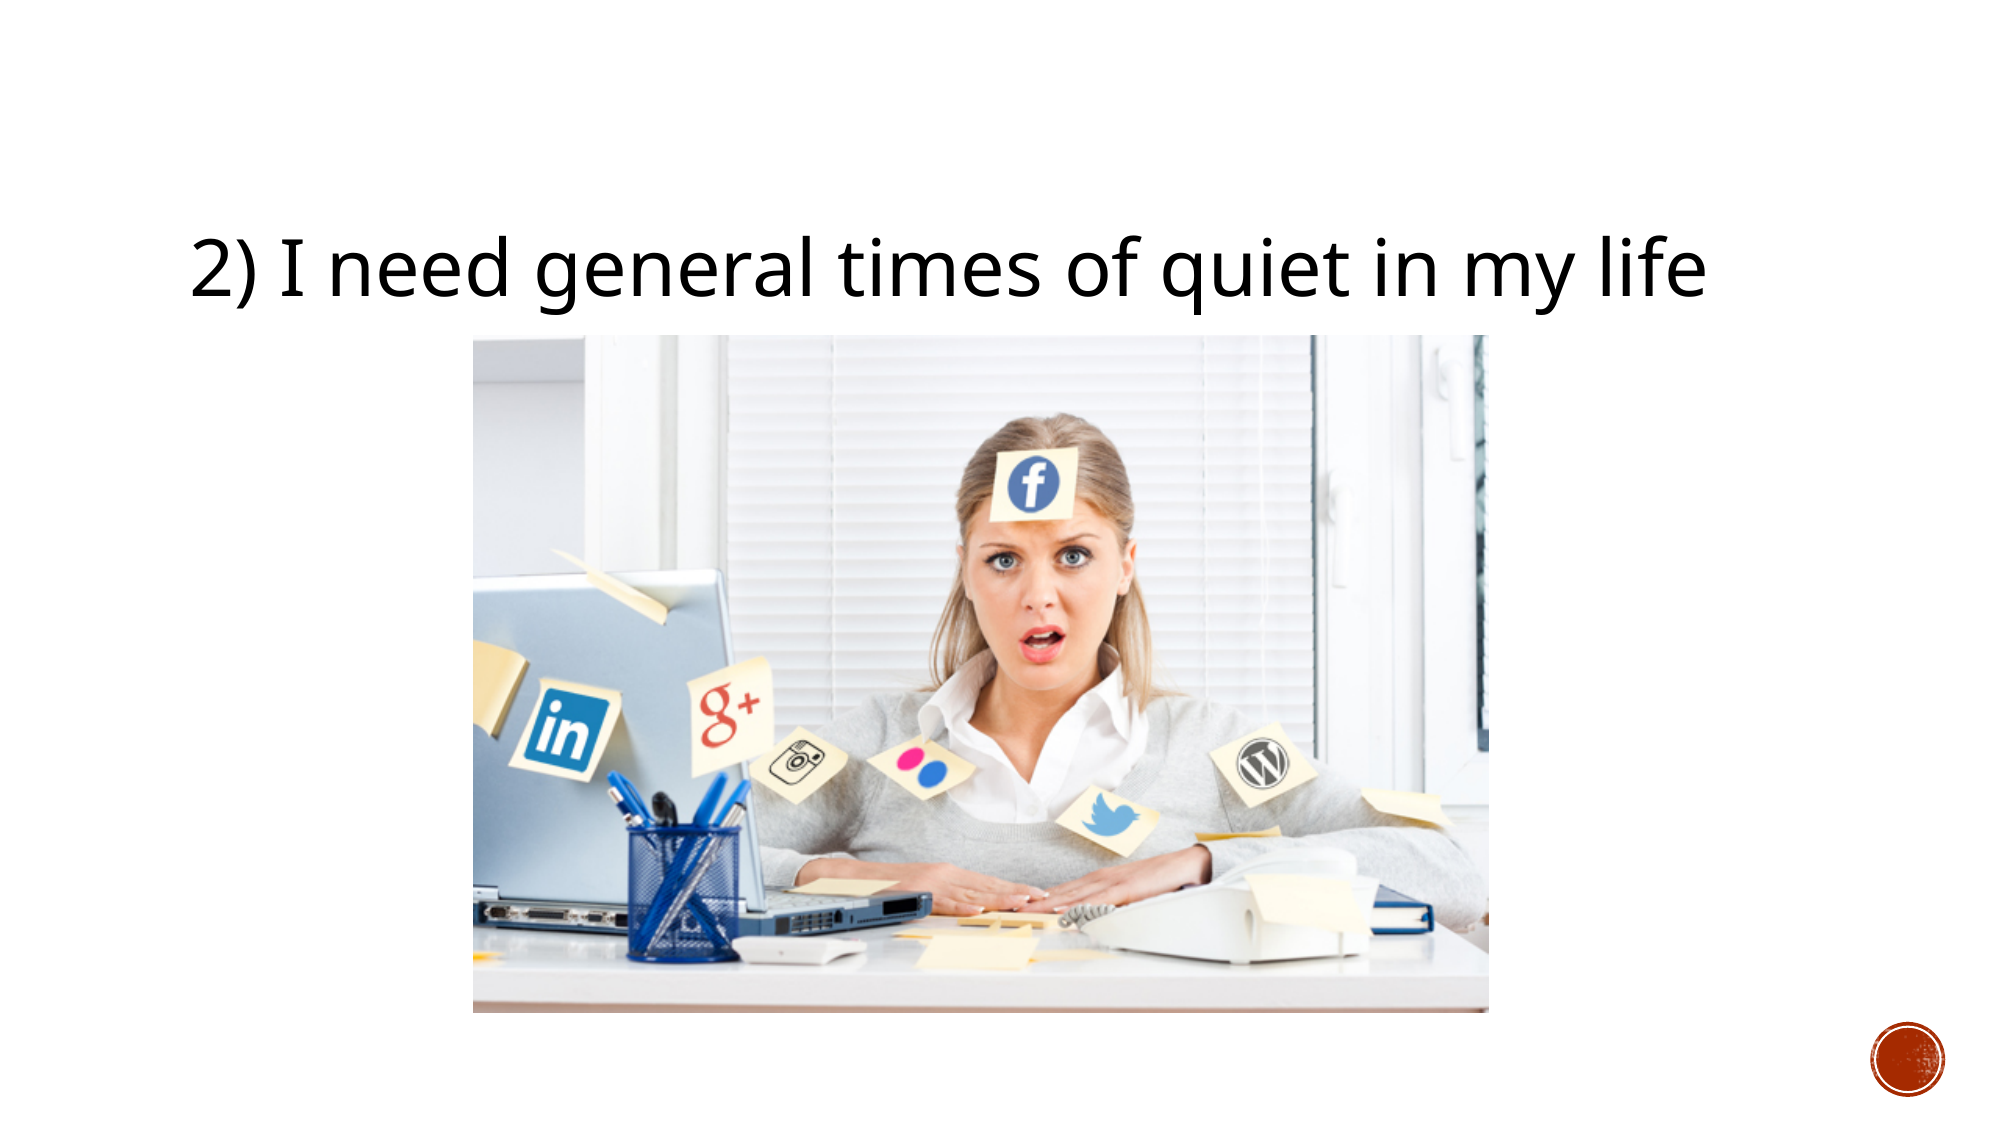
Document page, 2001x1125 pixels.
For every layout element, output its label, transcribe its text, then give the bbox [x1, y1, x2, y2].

list 2) I need general times of quiet in my life [174, 220, 1826, 1013]
picture [473, 335, 1489, 1013]
